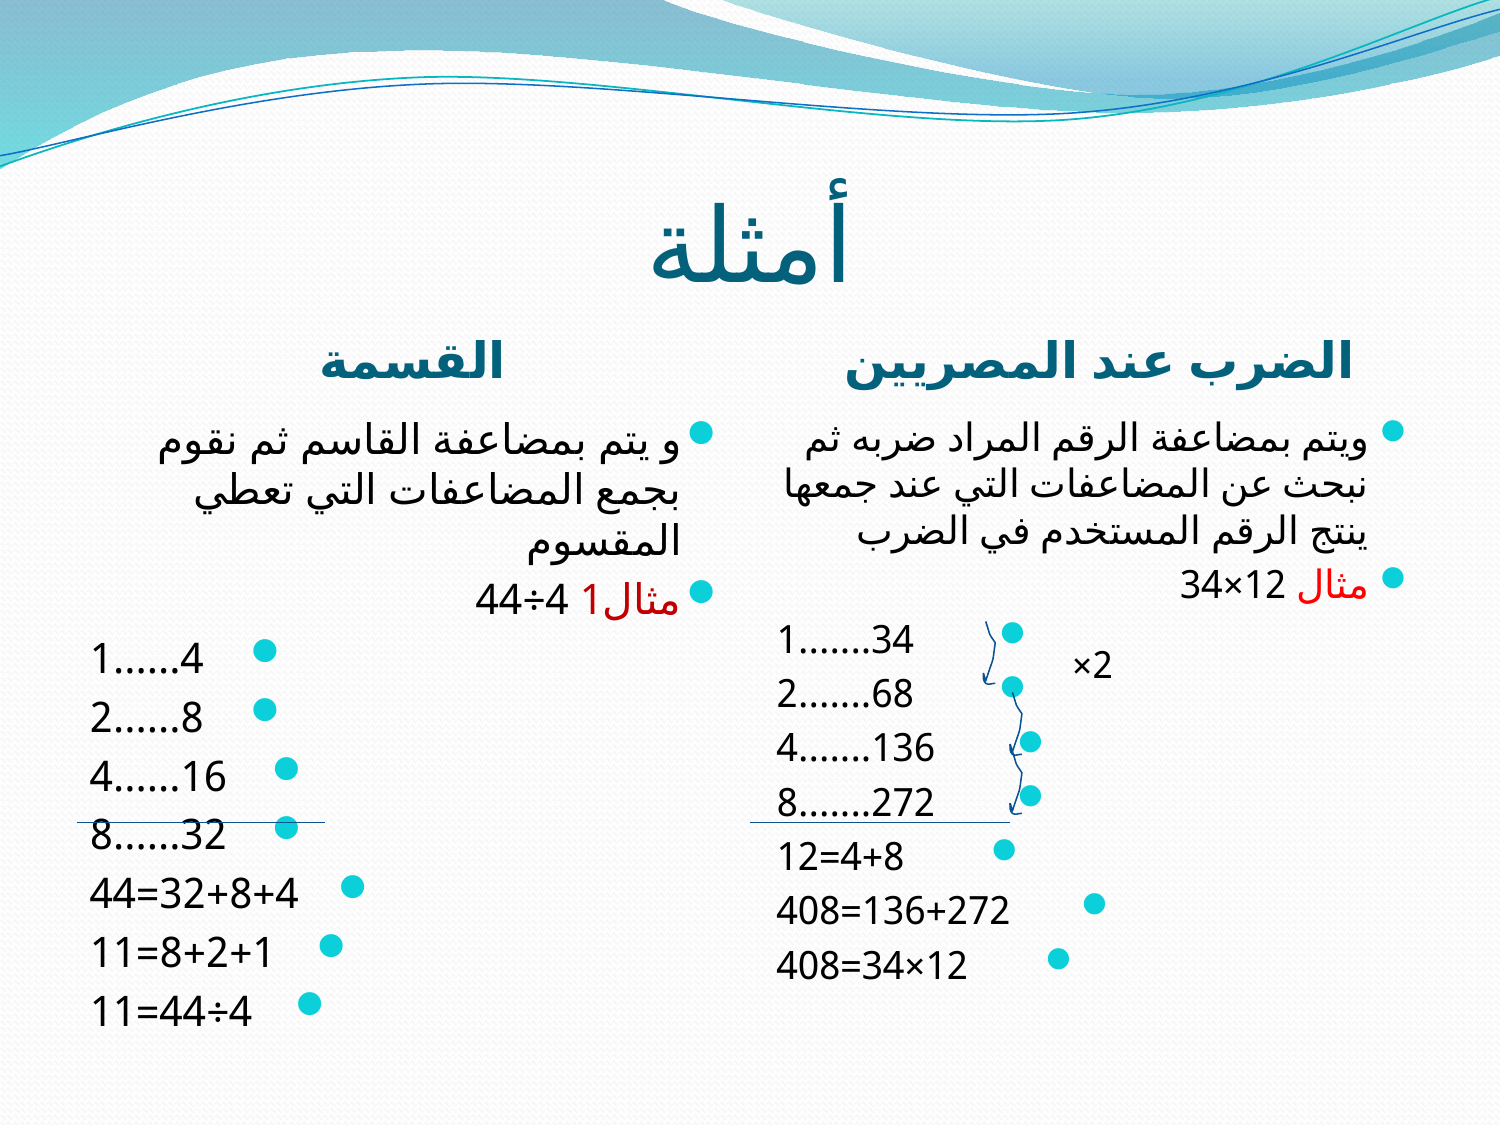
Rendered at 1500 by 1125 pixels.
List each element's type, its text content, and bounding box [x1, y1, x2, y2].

list و يتم بمضاعفة القاسم ثم نقوم بجمع المضاعفات التي تعطي المقسوم مثال1 4÷44 4......1 8......2 16......4 32......8 32+8+4=44 8+2+1=11 4÷44=11 [75, 412, 738, 1044]
list ويتم بمضاعفة الرقم المراد ضربه ثم نبحث عن المضاعفات التي عند جمعها ينتج الرقم المستخدم في الضرب مثال 12×34 34.......1 68.......2 136.......4 272.......8 4+8=12 136+272=408 12×34=408 [761, 412, 1425, 1044]
text_box [982, 621, 997, 685]
text_box [1009, 751, 1023, 815]
list الضرب عند المصريين [761, 305, 1425, 412]
text_box [1009, 692, 1023, 756]
title أمثلة [75, 115, 1425, 303]
list القسمة [75, 304, 738, 412]
text_box 2× [1045, 633, 1128, 694]
